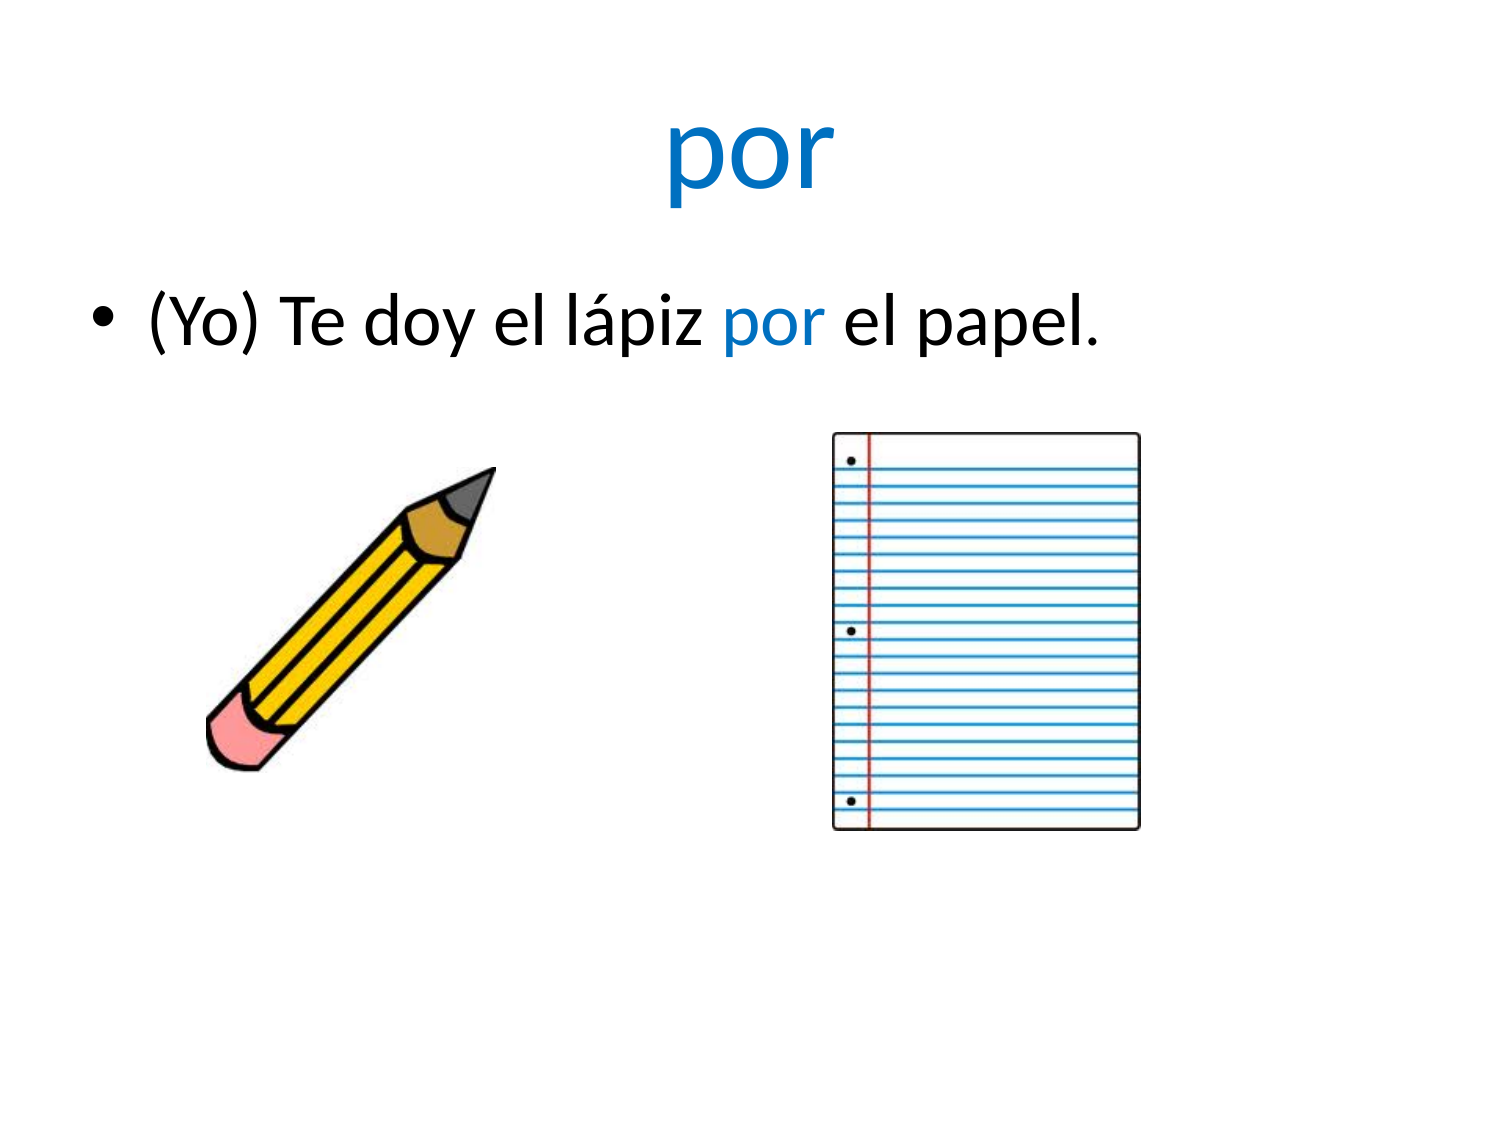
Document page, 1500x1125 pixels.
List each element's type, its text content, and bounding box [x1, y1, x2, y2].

list (Yo) Te doy el lápiz por el papel. [75, 262, 1425, 1005]
picture [832, 432, 1141, 832]
picture [206, 467, 496, 773]
title por [75, 45, 1425, 233]
